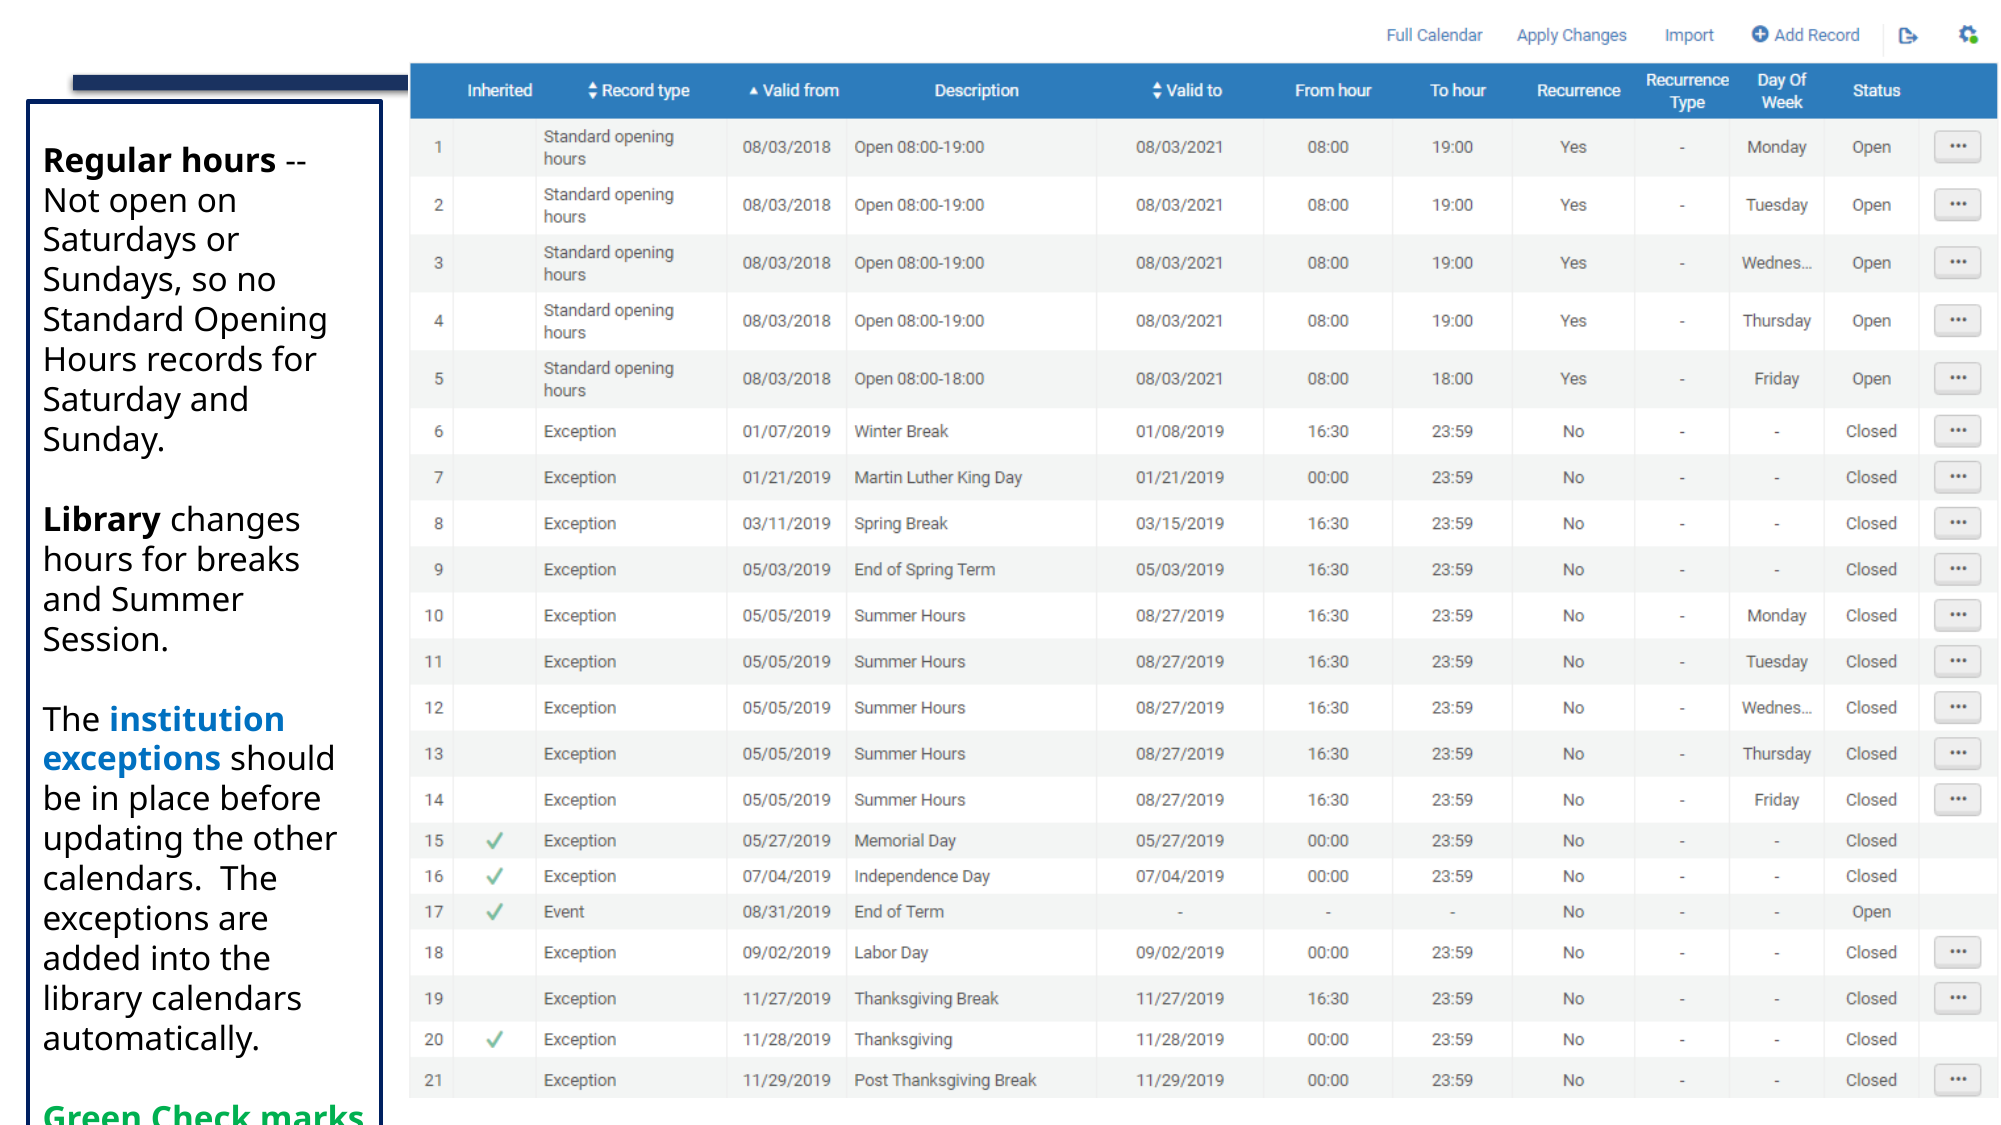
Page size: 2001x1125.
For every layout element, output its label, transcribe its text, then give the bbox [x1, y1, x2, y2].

picture [407, 23, 2000, 1099]
text_box Regular hours -- Not open on Saturdays or Sundays, so no Standard Opening Hours records for Saturday and Sunday. Library changes hours for breaks and Summer Session. The institution exceptions should be in place before updating the other calendars. The exceptions are added into the library calendars automatically. Green Check marks show which days were inherited from Institution’s Calendar. [27, 101, 381, 1125]
